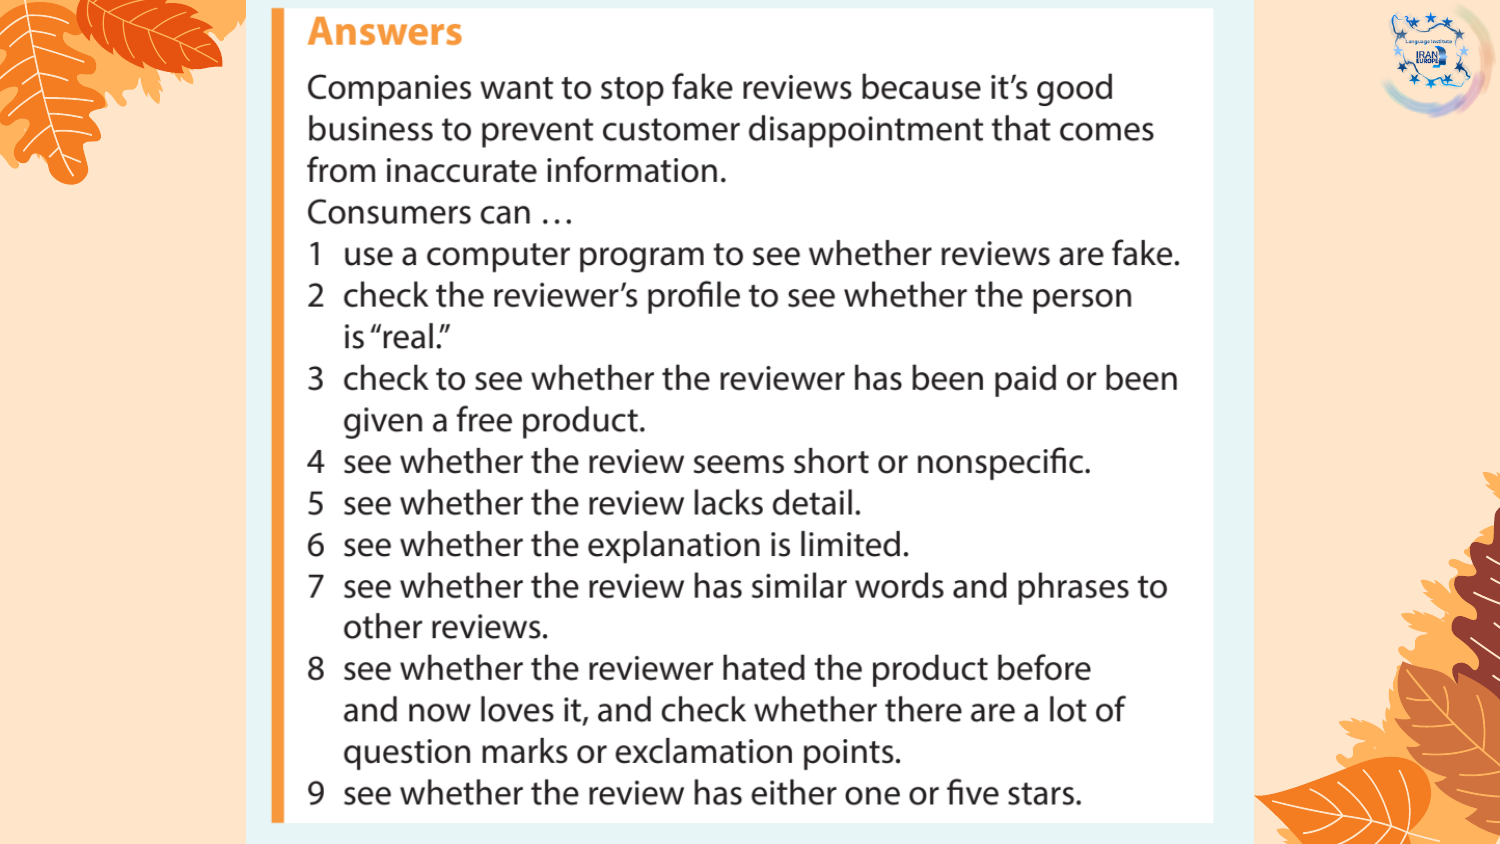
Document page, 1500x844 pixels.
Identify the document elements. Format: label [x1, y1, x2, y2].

picture [1375, 0, 1500, 122]
picture [245, 0, 1255, 844]
